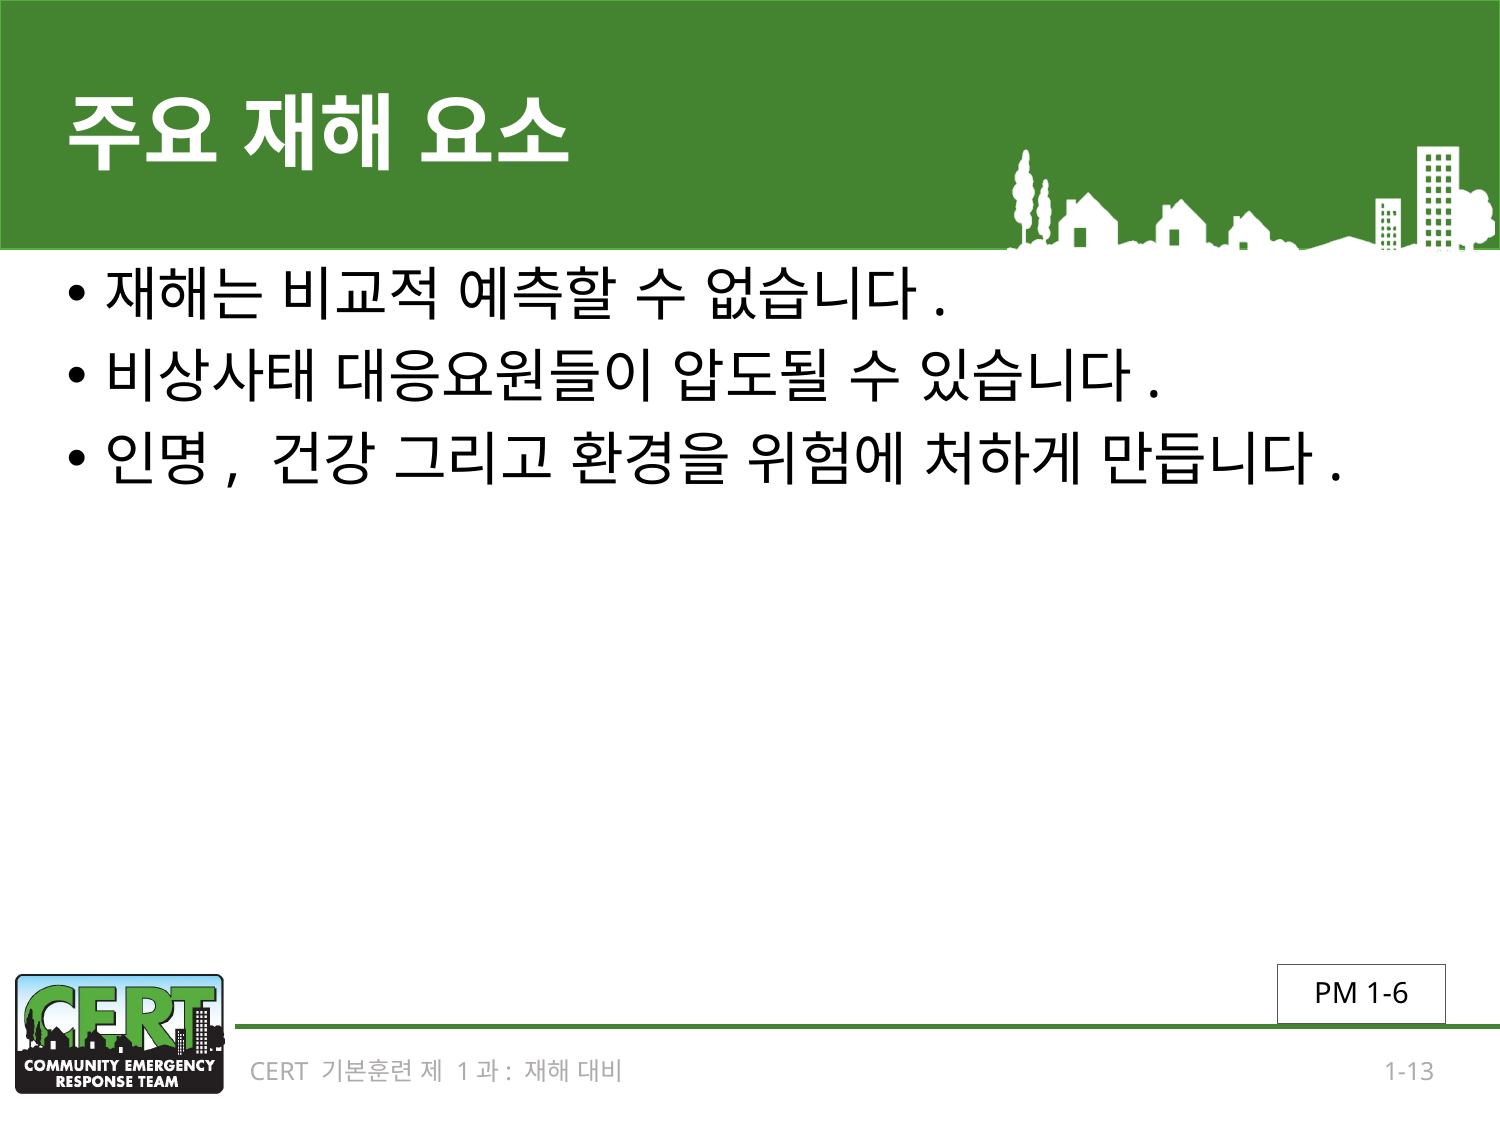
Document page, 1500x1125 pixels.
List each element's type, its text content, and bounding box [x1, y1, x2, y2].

list 1-13 [1153, 1047, 1450, 1098]
list 재해는 비교적 예측할 수 없습니다. 비상사태 대응요원들이 압도될 수 있습니다. 인명, 건강 그리고 환경을 위험에 처하게 만듭니다. [51, 249, 1449, 1034]
list PM 1-6 [1277, 964, 1446, 1024]
picture [1004, 139, 1500, 252]
picture [14, 973, 225, 1094]
list CERT 기본훈련 제 1과: 재해 대비 [234, 1047, 963, 1098]
title 주요 재해 요소 [51, 52, 1005, 220]
